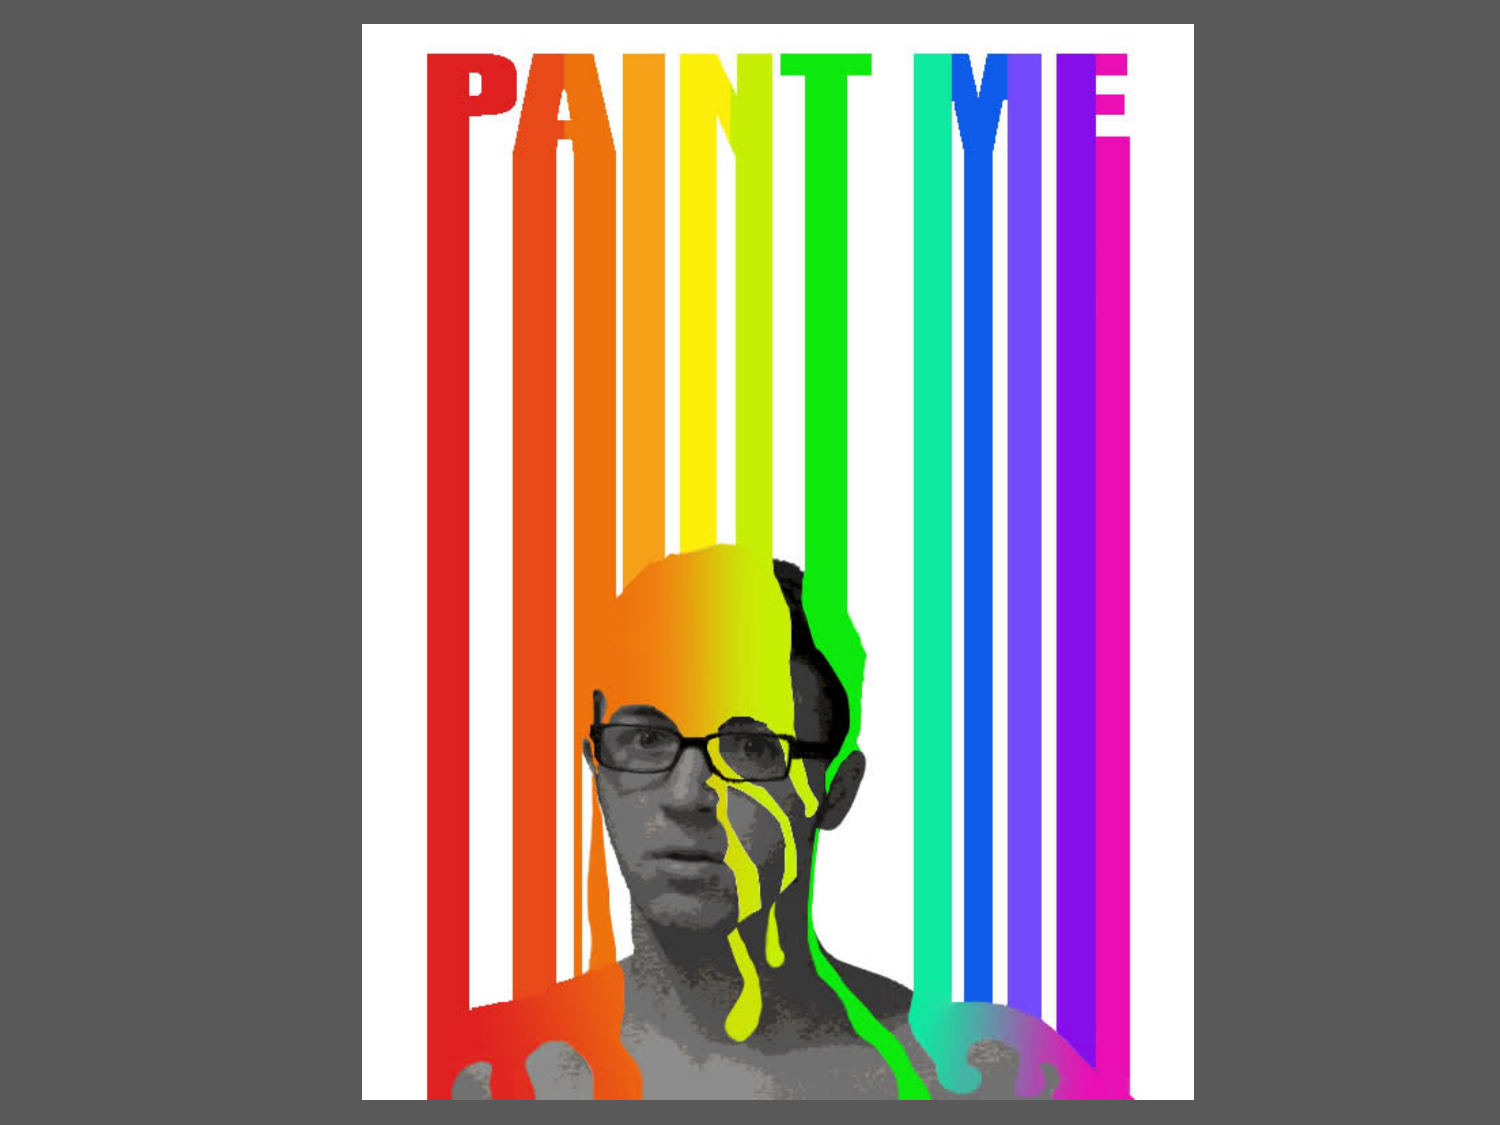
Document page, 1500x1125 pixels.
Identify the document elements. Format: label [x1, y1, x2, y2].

picture [362, 24, 1194, 1101]
